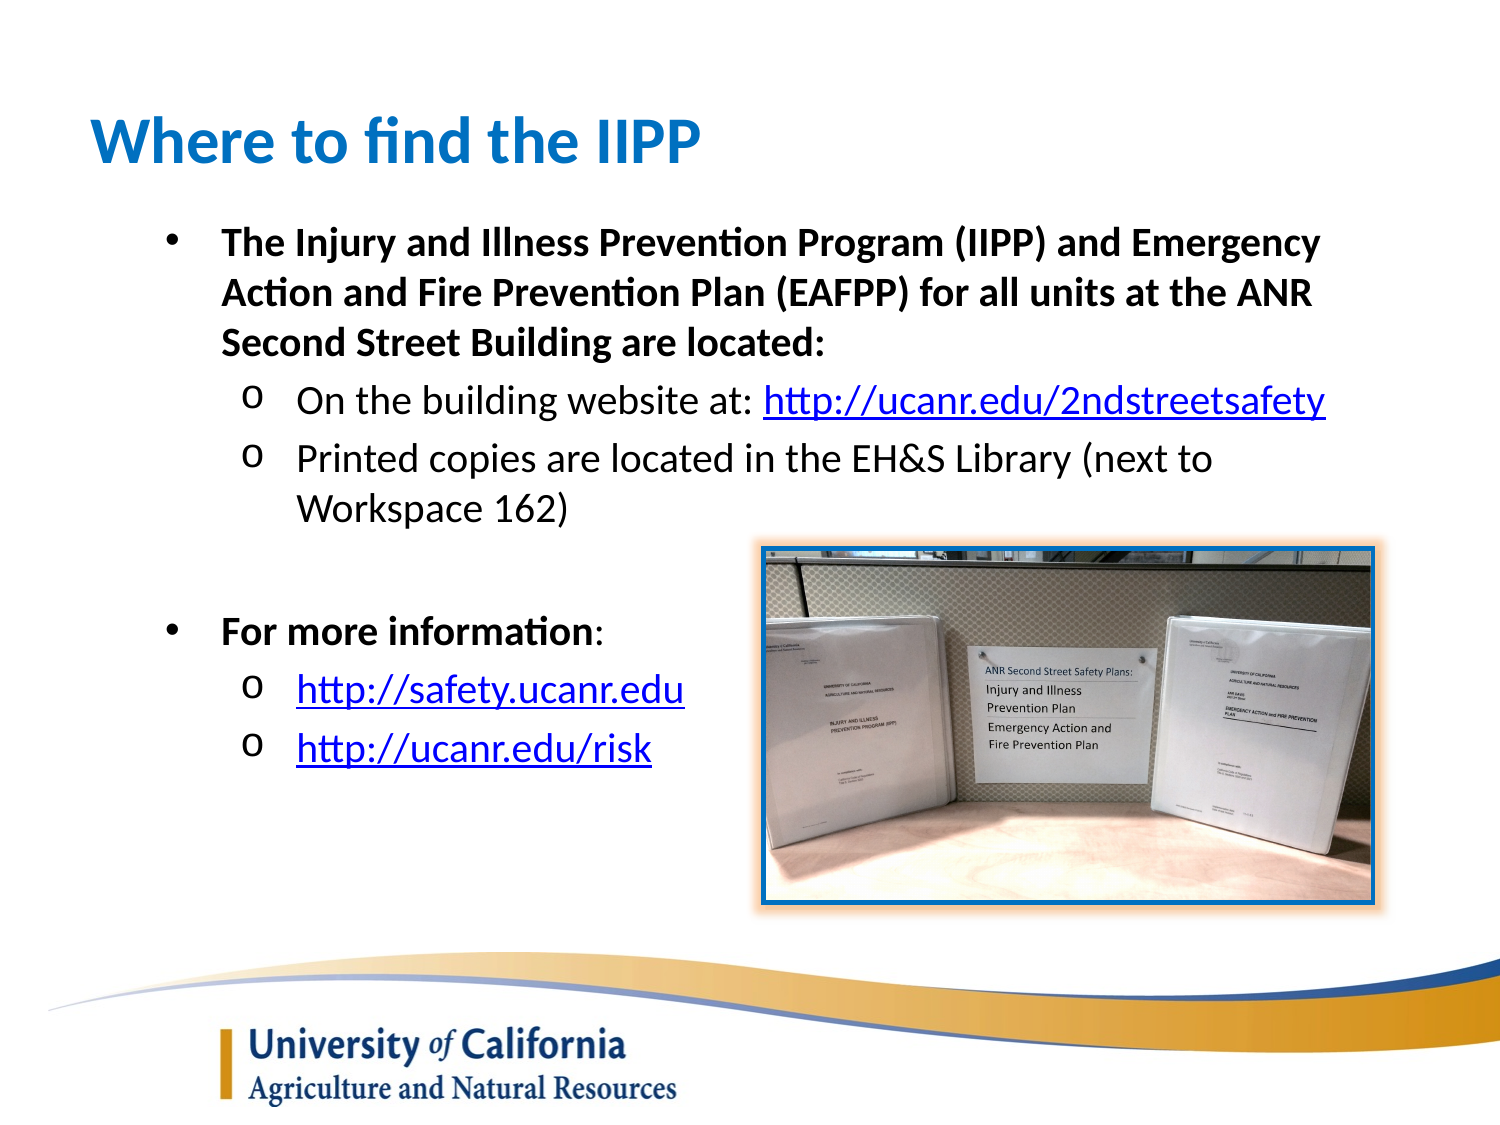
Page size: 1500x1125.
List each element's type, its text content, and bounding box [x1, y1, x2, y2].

list Where to find the IIPP The Injury and Illness Prevention Program (IIPP) and Emergency Action and Fire Prevention Plan (EAFPP) for all units at the ANR Second Street Building are located: On the building website at: http://ucanr.edu/2ndstreetsafety Printed copies are located in the EH&S Library (next to Workspace 162) For more information: http://safety.ucanr.edu http://ucanr.edu/risk [75, 89, 1413, 945]
picture [765, 550, 1371, 901]
picture [48, 952, 1500, 1107]
